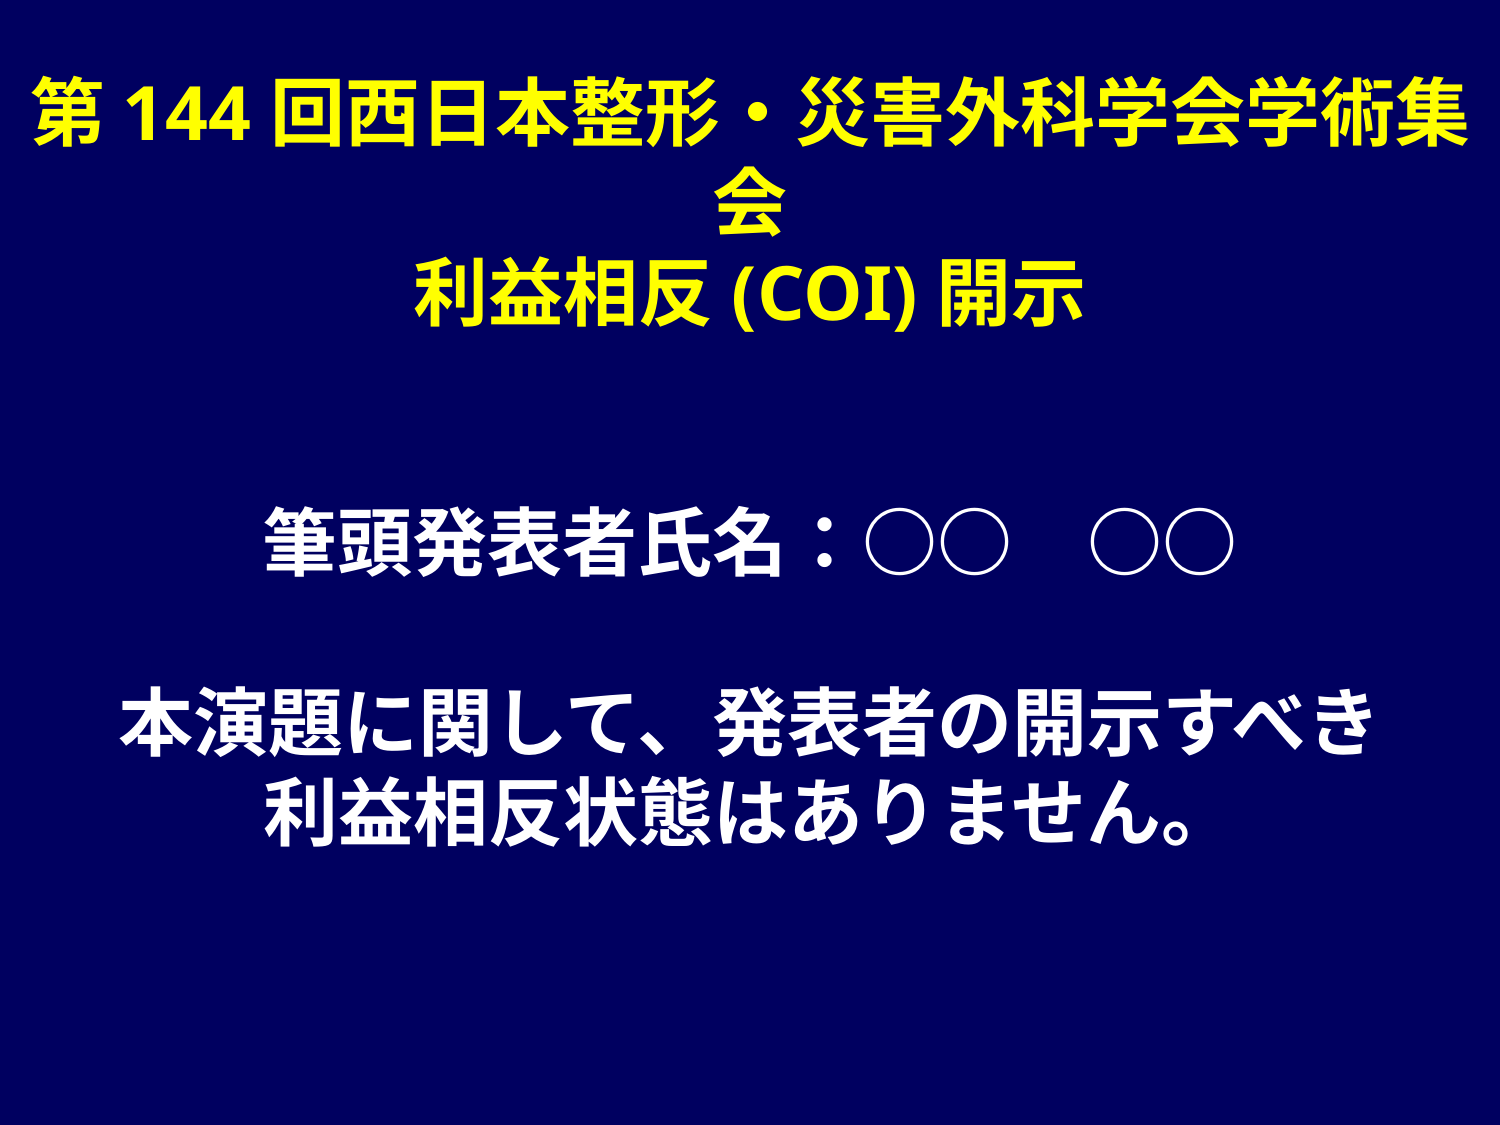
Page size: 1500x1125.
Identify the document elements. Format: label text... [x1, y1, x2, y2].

title 第144回西日本整形・災害外科学会学術集会 利益相反(COI)開示 筆頭発表者氏名：○○ ○○ 本演題に関して、発表者の開示すべき 利益相反状態はありません。 [0, 54, 1500, 1047]
